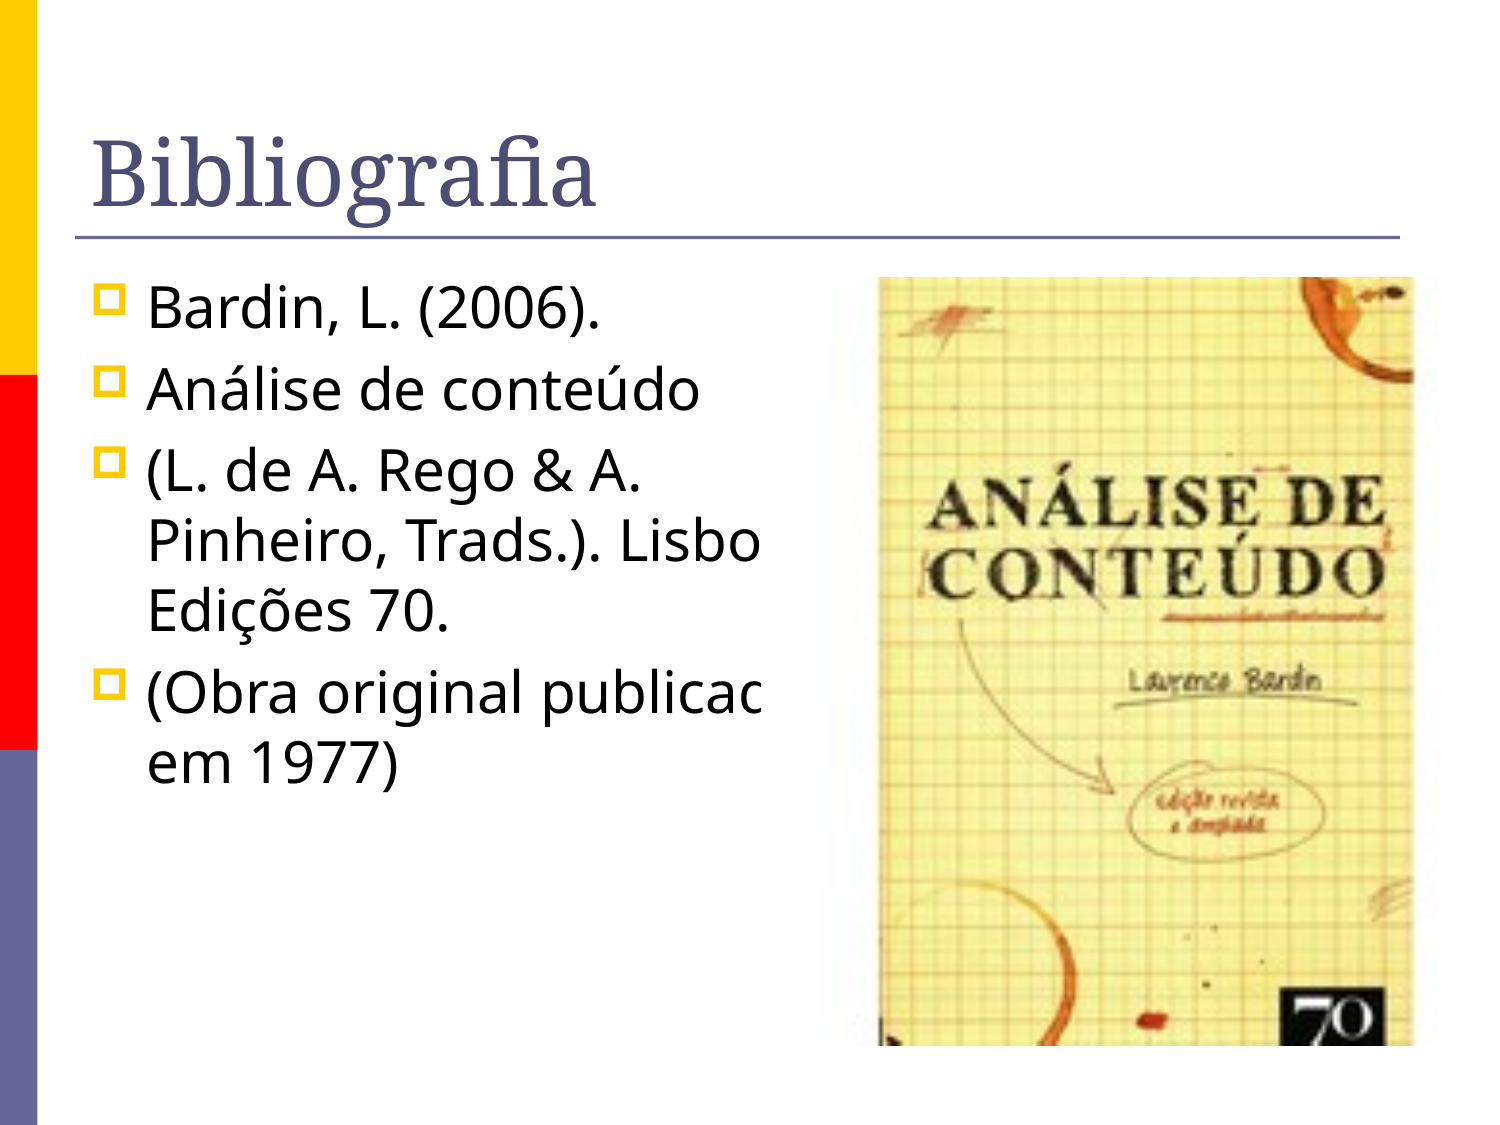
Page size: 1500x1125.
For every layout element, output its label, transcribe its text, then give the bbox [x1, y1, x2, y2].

picture [761, 276, 1500, 1047]
list Bardin, L. (2006). Análise de conteúdo (L. de A. Rego & A. Pinheiro, Trads.). Lisboa: Edições 70. (Obra original publicada em 1977) [75, 262, 857, 1006]
title Bibliografia [75, 45, 1425, 233]
